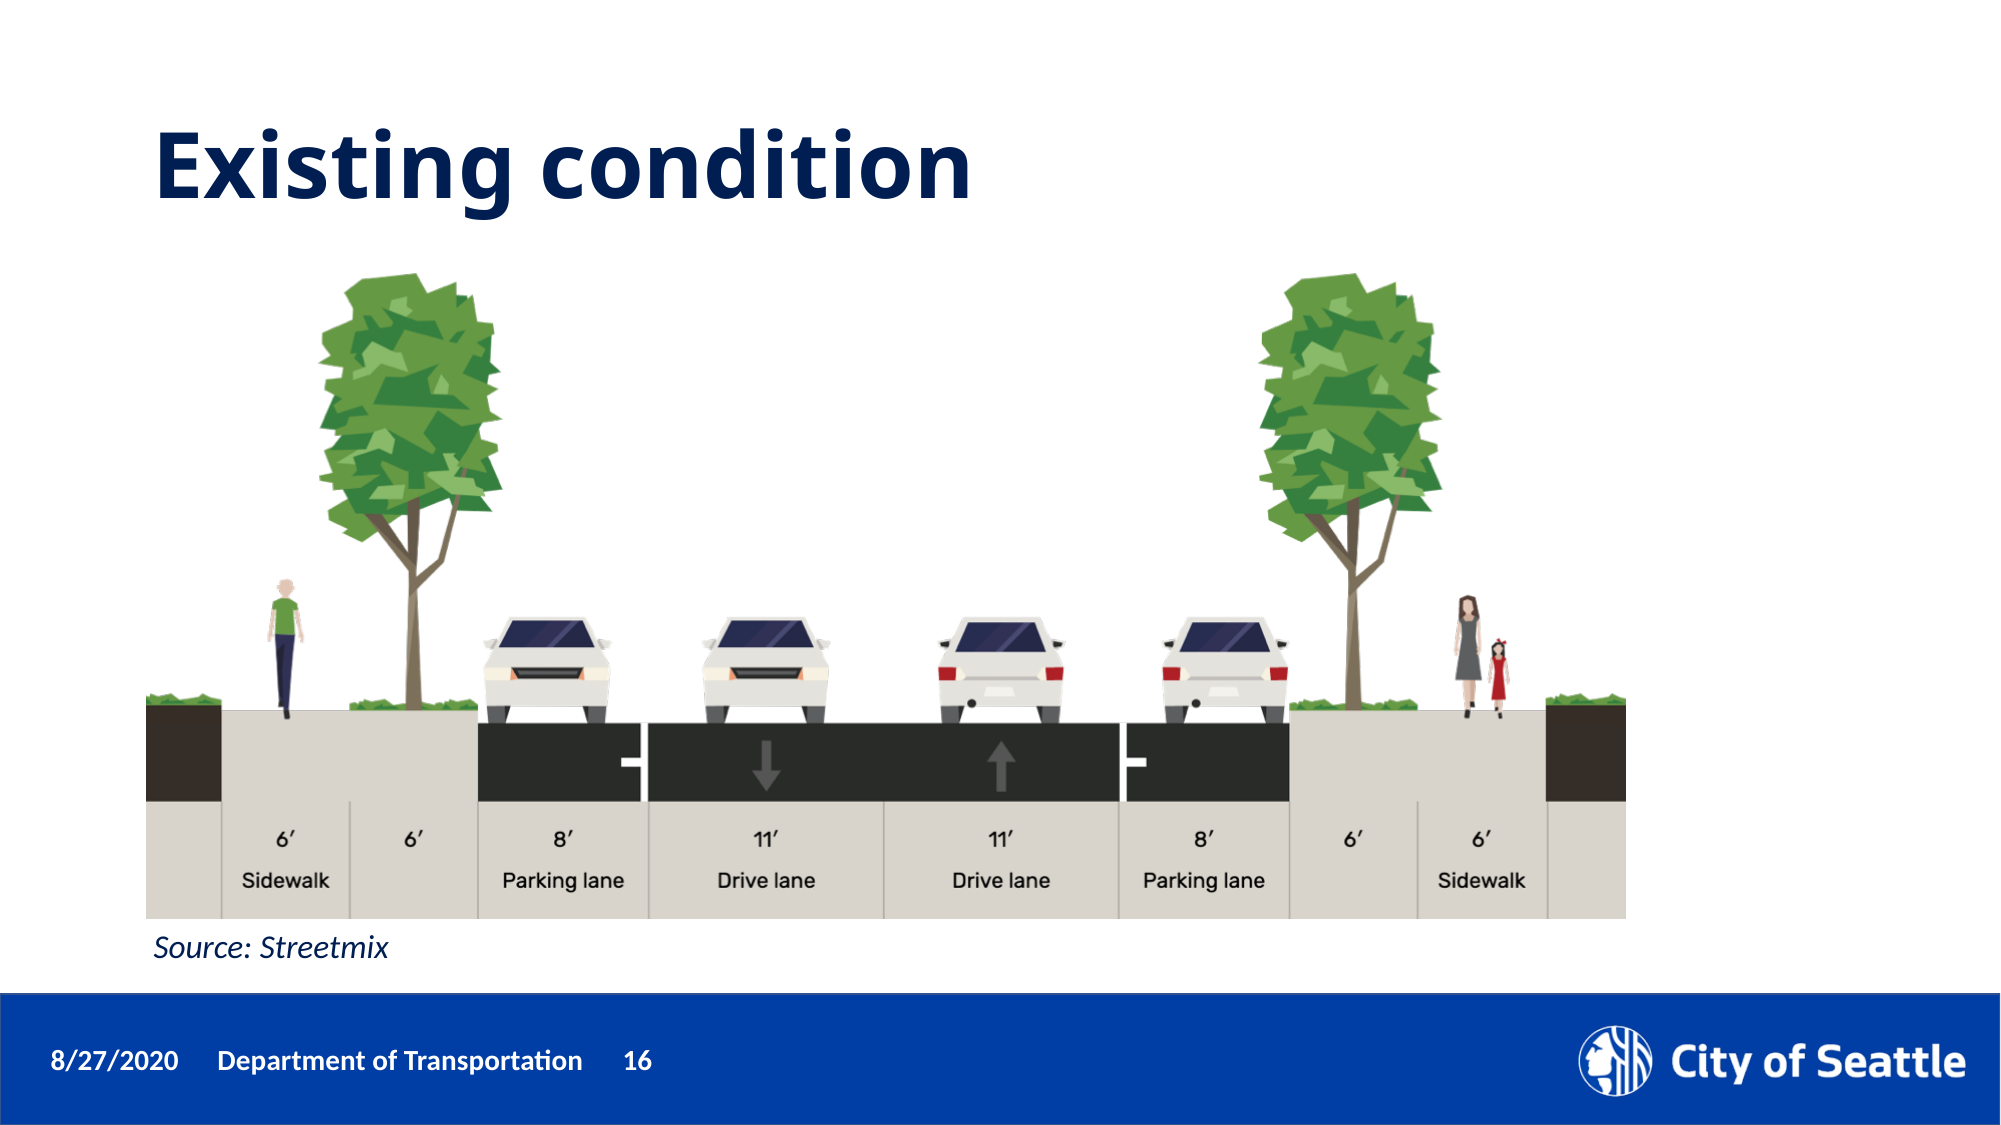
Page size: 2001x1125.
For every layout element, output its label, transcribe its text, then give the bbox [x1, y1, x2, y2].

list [146, 155, 1626, 919]
text_box Source: Streetmix [138, 918, 405, 973]
title Existing condition [137, 59, 1863, 278]
picture [1544, 993, 2000, 1125]
